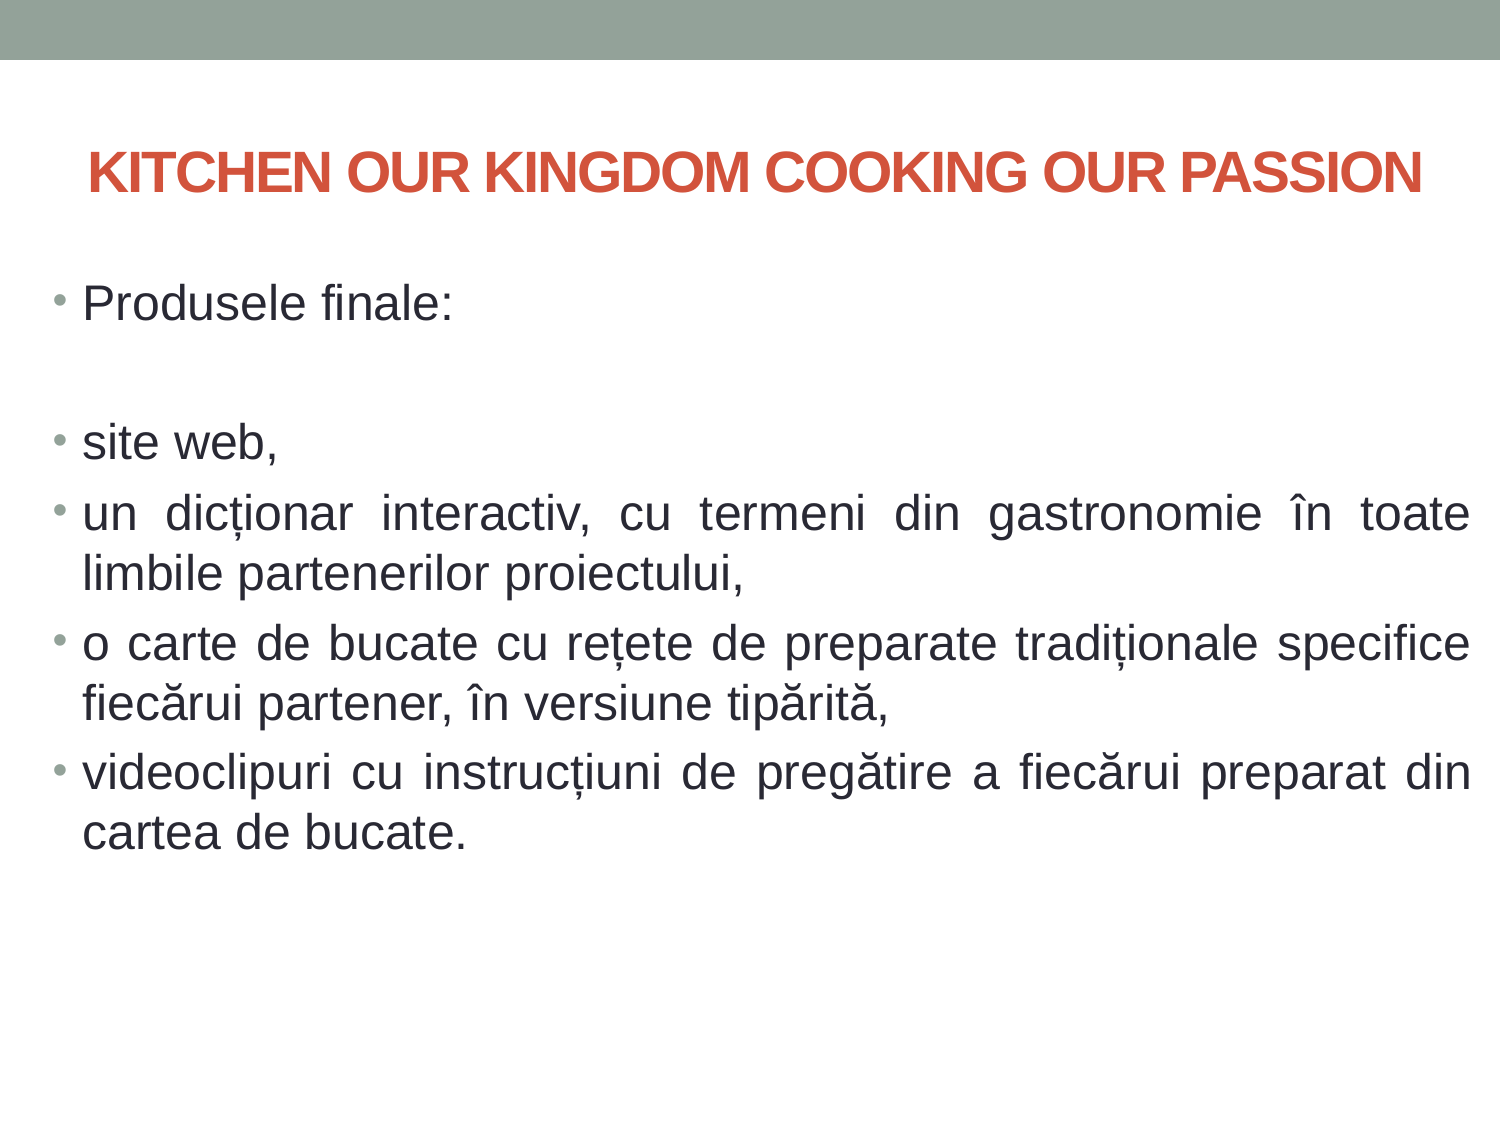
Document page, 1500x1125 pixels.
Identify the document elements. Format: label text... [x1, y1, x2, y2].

title KITCHEN OUR KINGDOM COOKING OUR PASSION [37, 87, 1475, 250]
list Produsele finale: site web, un dicționar interactiv, cu termeni din gastronomie în toate limbile partenerilor proiectului, o carte de bucate cu rețete de preparate tradiționale specifice fiecărui partener, în versiune tipărită, videoclipuri cu instrucțiuni de pregătire a fiecărui preparat din cartea de bucate. [37, 262, 1488, 1063]
